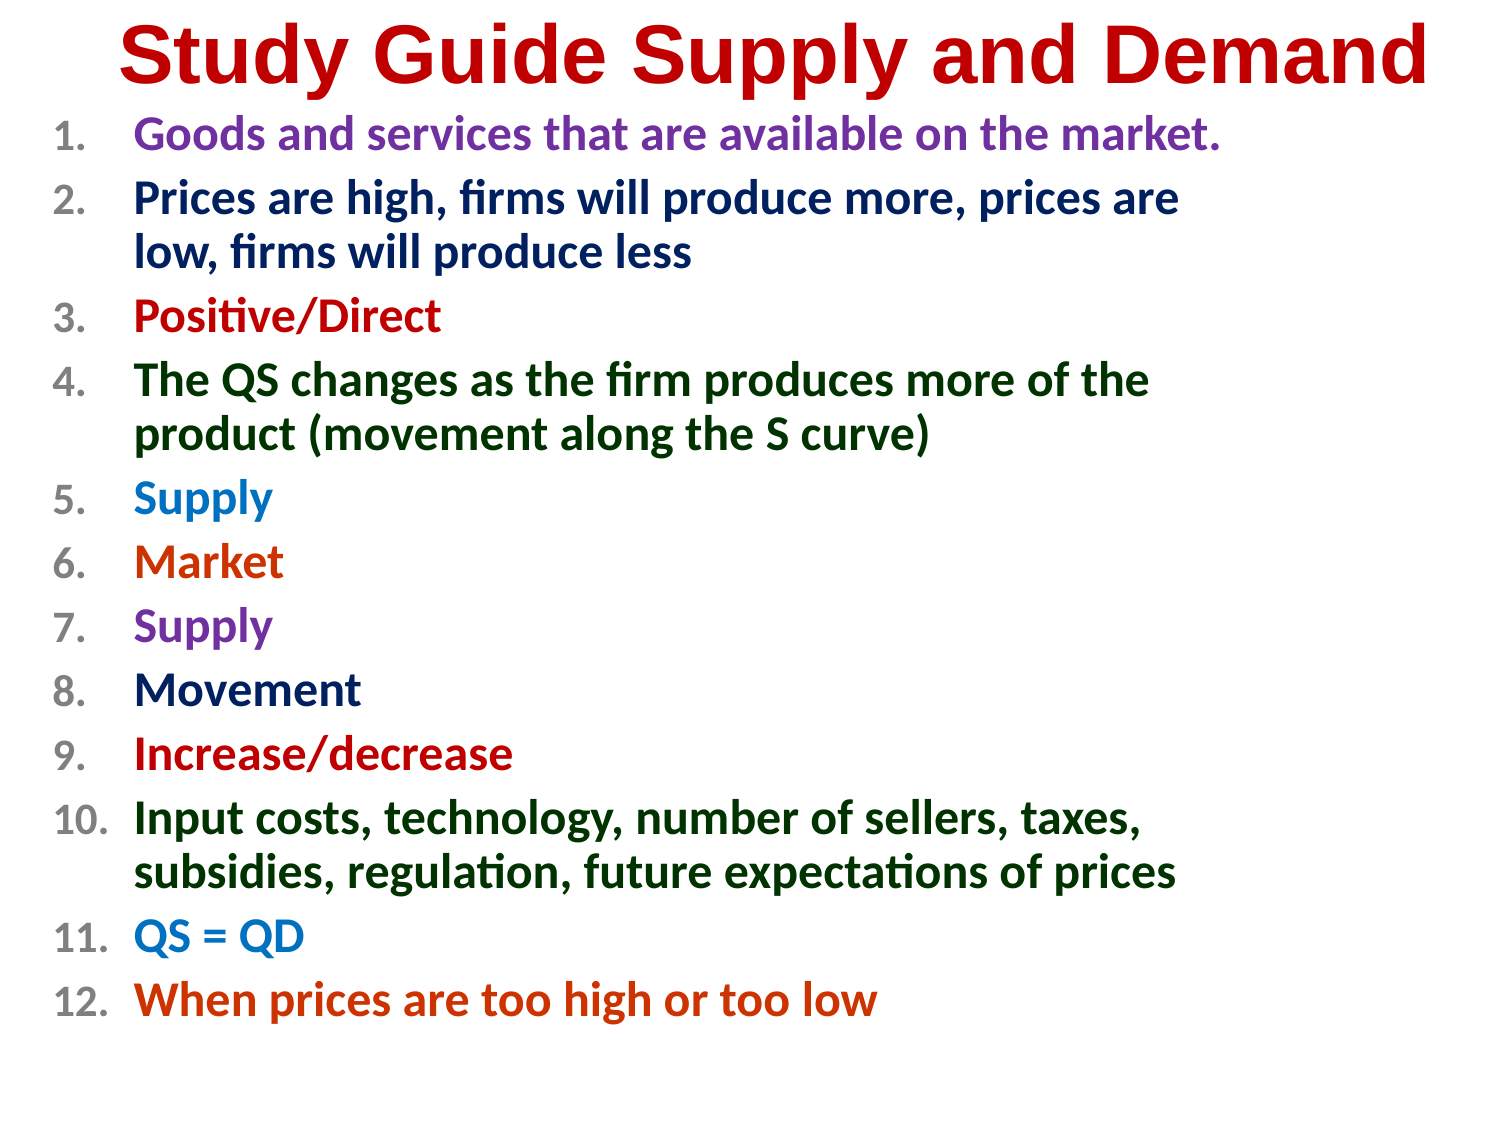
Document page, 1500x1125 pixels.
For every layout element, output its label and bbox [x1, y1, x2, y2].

text_box [37, 99, 1288, 1113]
title [87, 0, 1463, 113]
